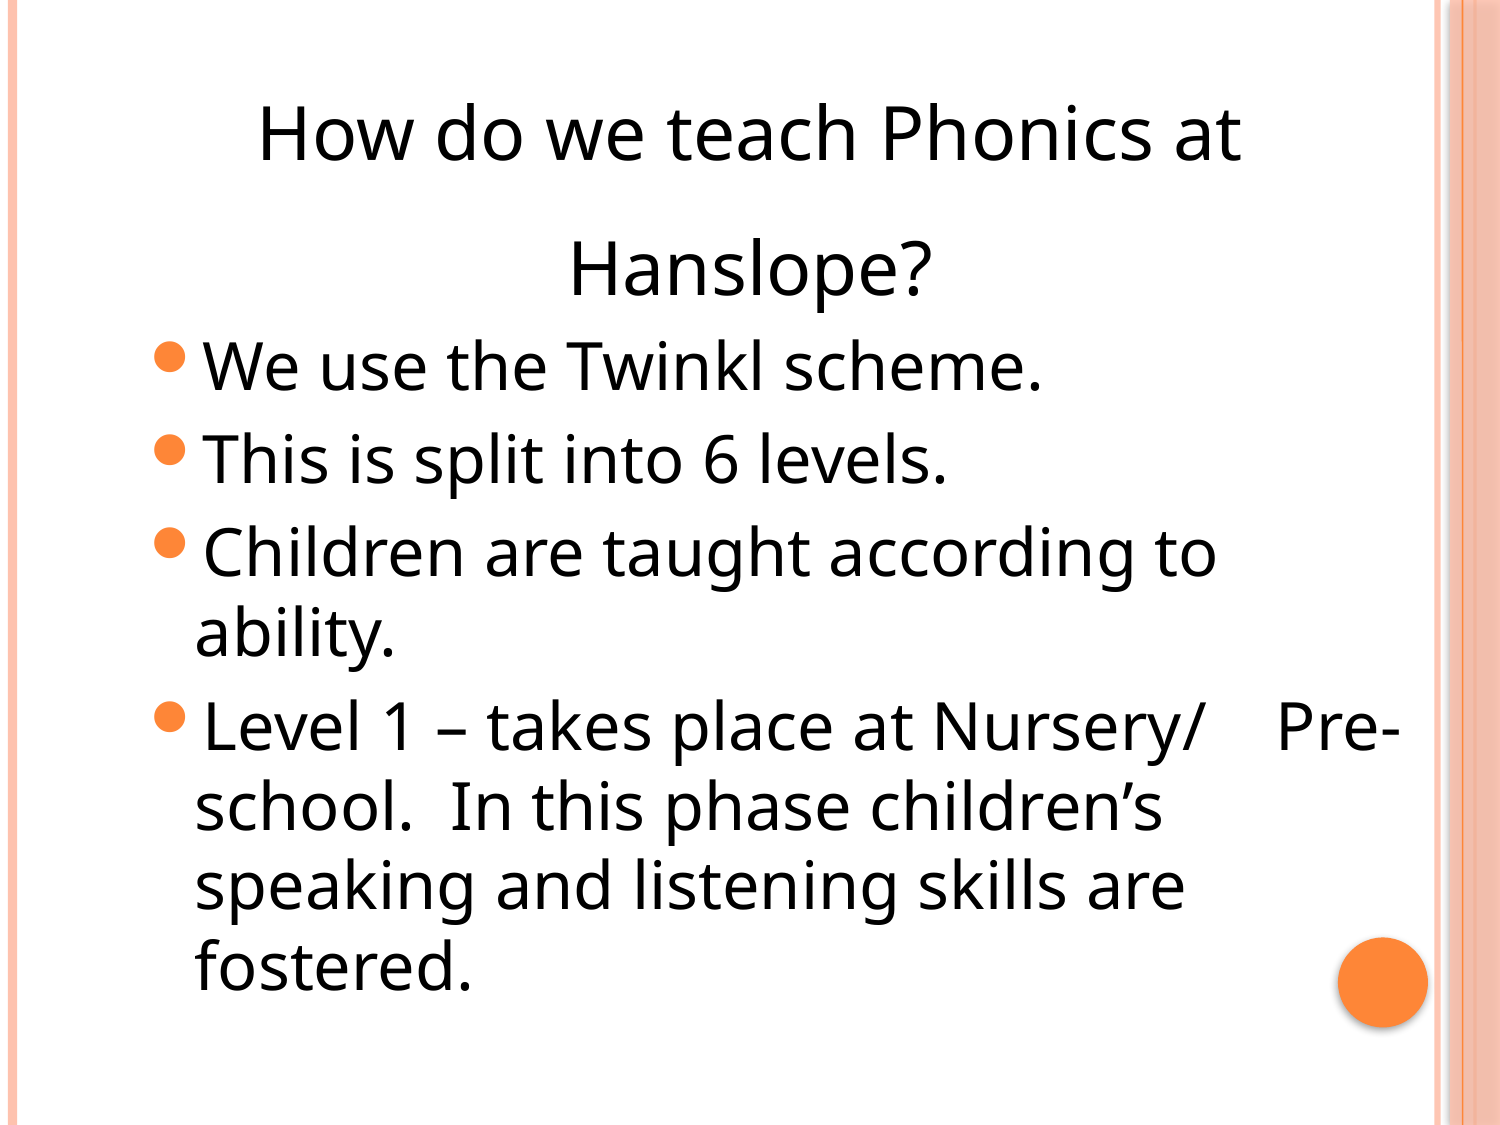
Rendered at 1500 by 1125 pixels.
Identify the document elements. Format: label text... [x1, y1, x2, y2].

list How do we teach Phonics at Hanslope? We use the Twinkl scheme. This is split into 6 levels. Children are taught according to ability. Level 1 – takes place at Nursery/ Pre-school. In this phase children’s speaking and listening skills are fostered. [75, 32, 1425, 1094]
